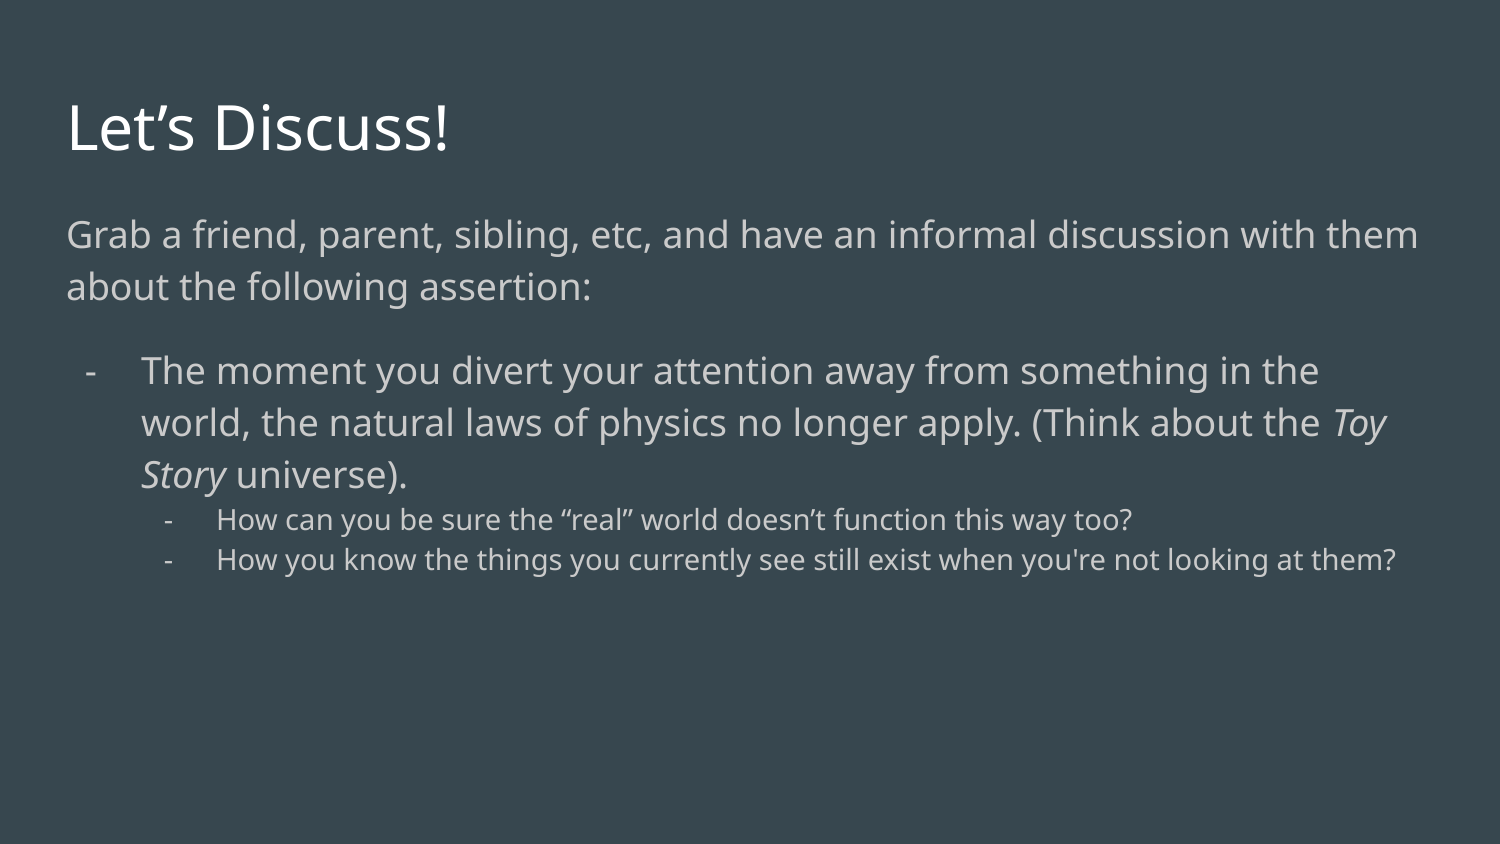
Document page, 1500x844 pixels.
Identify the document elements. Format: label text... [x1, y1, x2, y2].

title Let’s Discuss! [51, 72, 1449, 167]
list Grab a friend, parent, sibling, etc, and have an informal discussion with them about the following assertion: The moment you divert your attention away from something in the world, the natural laws of physics no longer apply. (Think about the Toy Story universe). How can you be sure the “real” world doesn’t function this way too? How you know the things you currently see still exist when you're not looking at them? [51, 189, 1449, 750]
